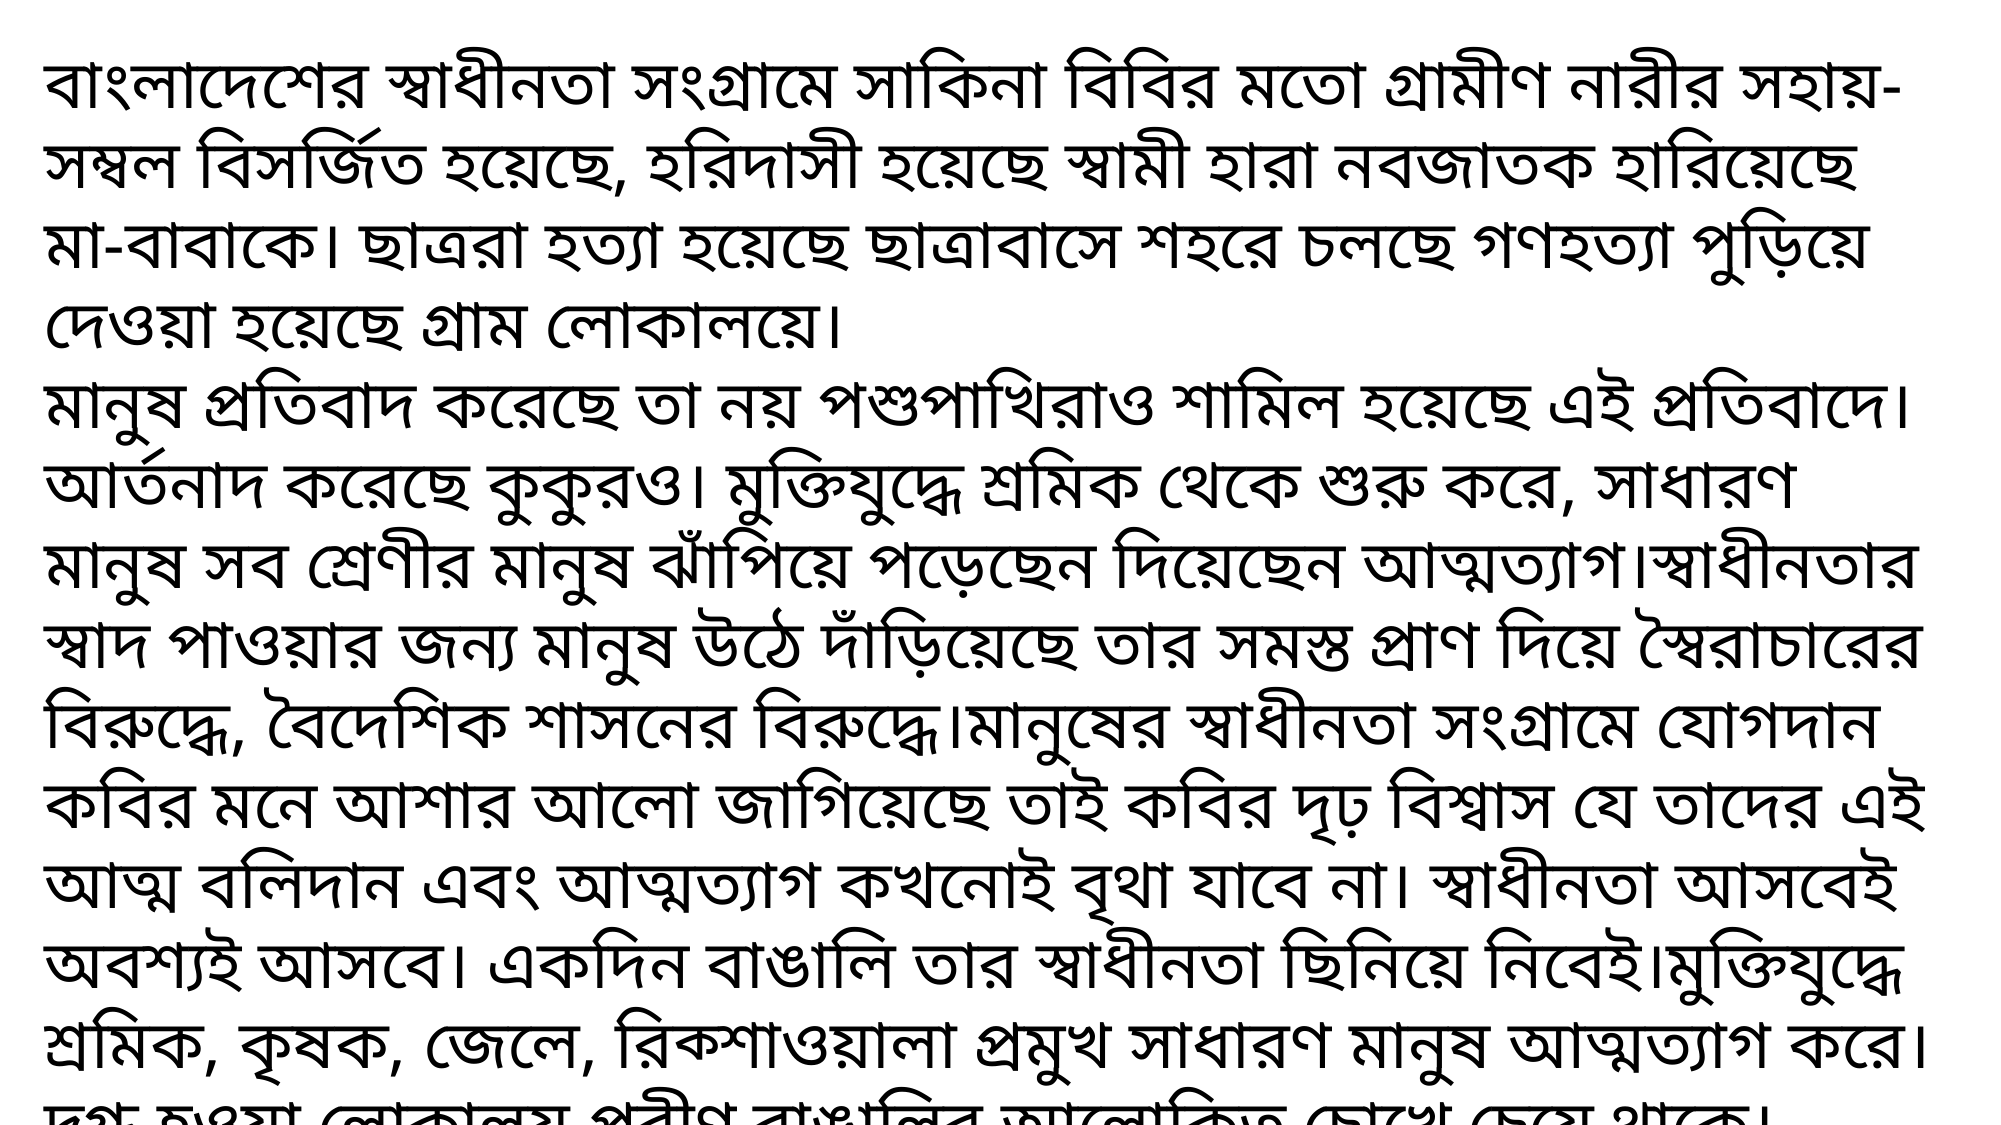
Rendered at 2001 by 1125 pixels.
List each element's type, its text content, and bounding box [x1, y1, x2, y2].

text_box বাংলাদেশের স্বাধীনতা সংগ্রামে সাকিনা বিবির মতো গ্রামীণ নারীর সহায়-সম্বল বিসর্জিত হয়েছে, হরিদাসী হয়েছে স্বামী হারা নবজাতক হারিয়েছে মা-বাবাকে। ছাত্ররা হত্যা হয়েছে ছাত্রাবাসে শহরে চলছে গণহত্যা পুড়িয়ে দেওয়া হয়েছে গ্রাম লোকালয়ে। মানুষ প্রতিবাদ করেছে তা নয় পশুপাখিরাও শামিল হয়েছে এই প্রতিবাদে। আর্তনাদ করেছে কুকুরও। মুক্তিযুদ্ধে শ্রমিক থেকে শুরু করে, সাধারণ মানুষ সব শ্রেণীর মানুষ ঝাঁপিয়ে পড়েছেন দিয়েছেন আত্মত্যাগ।স্বাধীনতার স্বাদ পাওয়ার জন্য মানুষ উঠে দাঁড়িয়েছে তার সমস্ত প্রাণ দিয়ে স্বৈরাচারের বিরুদ্ধে, বৈদেশিক শাসনের বিরুদ্ধে।মানুষের স্বাধীনতা সংগ্রামে যোগদান কবির মনে আশার আলো জাগিয়েছে তাই কবির দৃঢ় বিশ্বাস যে তাদের এই আত্ম বলিদান এবং আত্মত্যাগ কখনোই বৃথা যাবে না। স্বাধীনতা আসবেই অবশ্যই আসবে। একদিন বাঙালি তার স্বাধীনতা ছিনিয়ে নিবেই।মুক্তিযুদ্ধে শ্রমিক, কৃষক, জেলে, রিক্শাওয়ালা প্রমুখ সাধারণ মানুষ আত্মত্যাগ করে। দগ্ধ হওয়া লোকালয় প্রবীণ বাঙালির আলোকিত চোখে চেয়ে থাকে। সেইসঙ্গে নবীন রক্তে প্রাণস্পন্দন ও আশা জেগে থাকতে দেখে কবি মুক্তিযুদ্ধ চলাকালে দৃঢ়তার সঙ্গে উচ্চারণ করেন- এত আত্মত্যাগ যার উদ্দেশ্যে সেই স্বাধীনতাকে বাঙালি একদিন ছিনিয়ে আনবেই। [29, 34, 1968, 1125]
